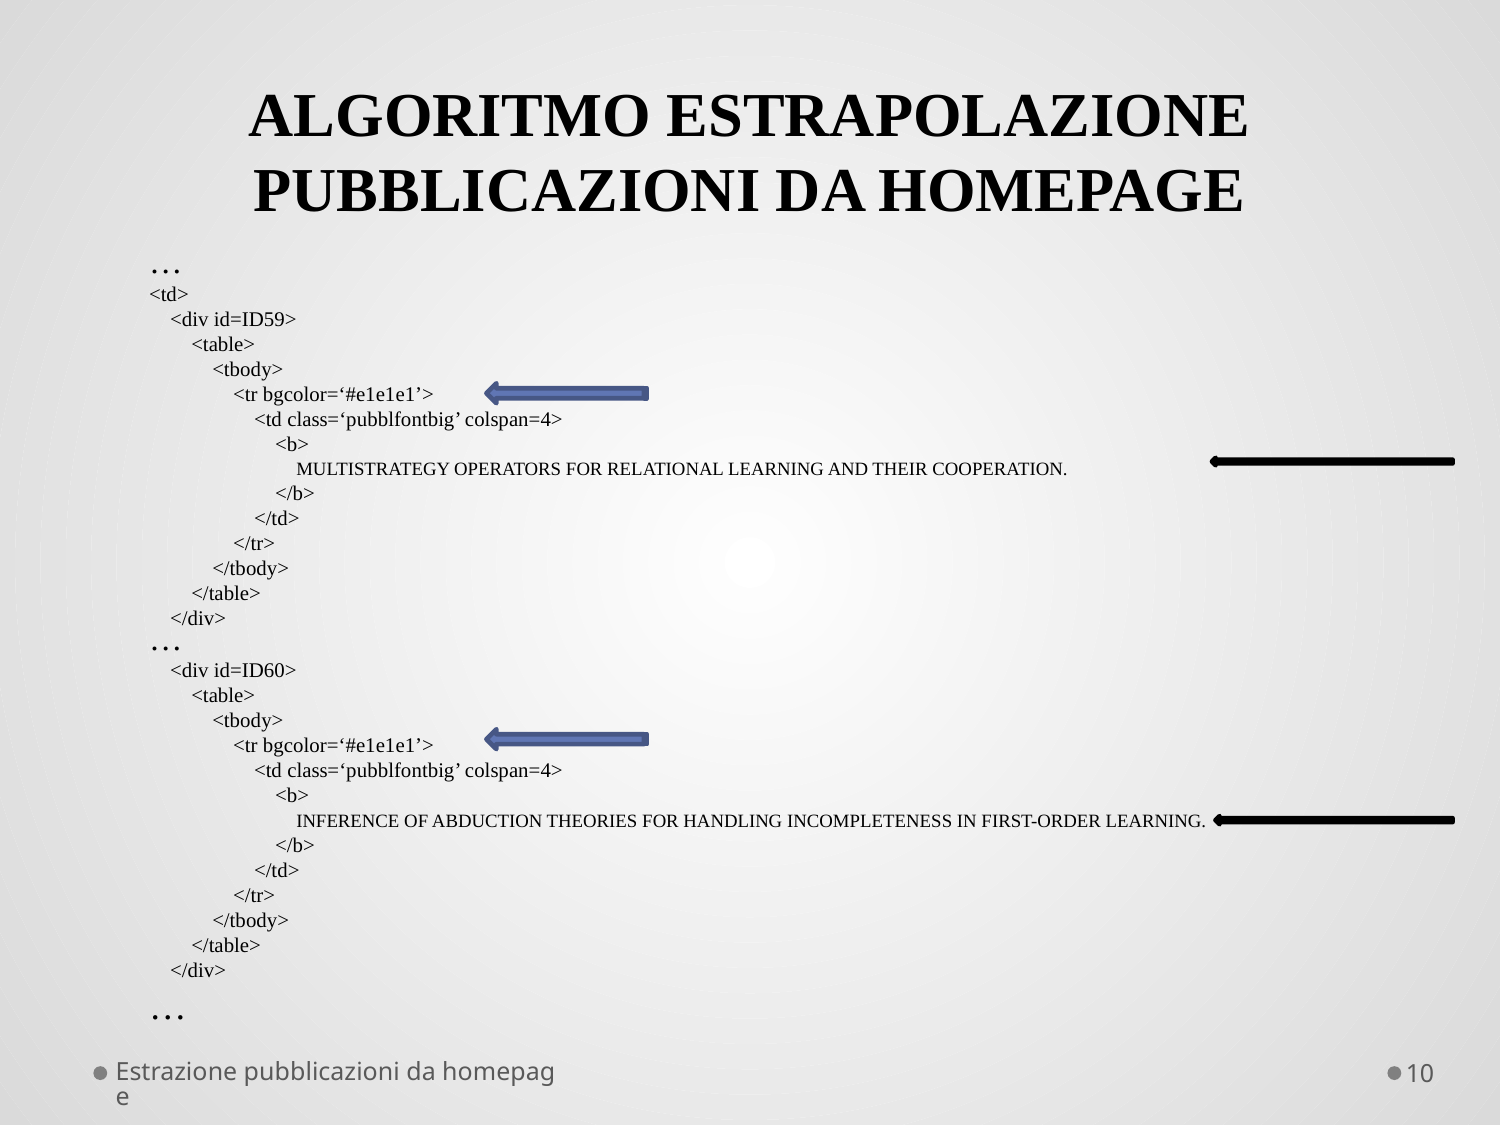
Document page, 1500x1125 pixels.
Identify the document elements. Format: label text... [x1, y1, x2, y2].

footer Estrazione pubblicazioni da homepage [108, 1042, 576, 1103]
text_box [484, 727, 649, 752]
text_box [1209, 455, 1455, 468]
slide_number 10 [1401, 1042, 1494, 1103]
text_box … <td> <div id=ID59> <table> <tbody> <tr bgcolor=‘#e1e1e1’> <td class=‘pubblfontbig’ colspan=4> <b> MULTISTRATEGY OPERATORS FOR RELATIONAL LEARNING AND THEIR COOPERATION. </b> </td> </tr> </tbody> </table> </div> [134, 232, 1117, 638]
text_box ALGORITMO ESTRAPOLAZIONE PUBBLICAZIONI DA HOMEPAGE [0, 66, 1500, 231]
text_box [484, 381, 649, 406]
text_box … <div id=ID60> <table> <tbody> <tr bgcolor=‘#e1e1e1’> <td class=‘pubblfontbig’ colspan=4> <b> INFERENCE OF ABDUCTION THEORIES FOR HANDLING INCOMPLETENESS IN FIRST-ORDER LEARNING. </b> </td> </tr> </tbody> </table> </div> … [134, 609, 1235, 1035]
text_box [1213, 813, 1455, 827]
